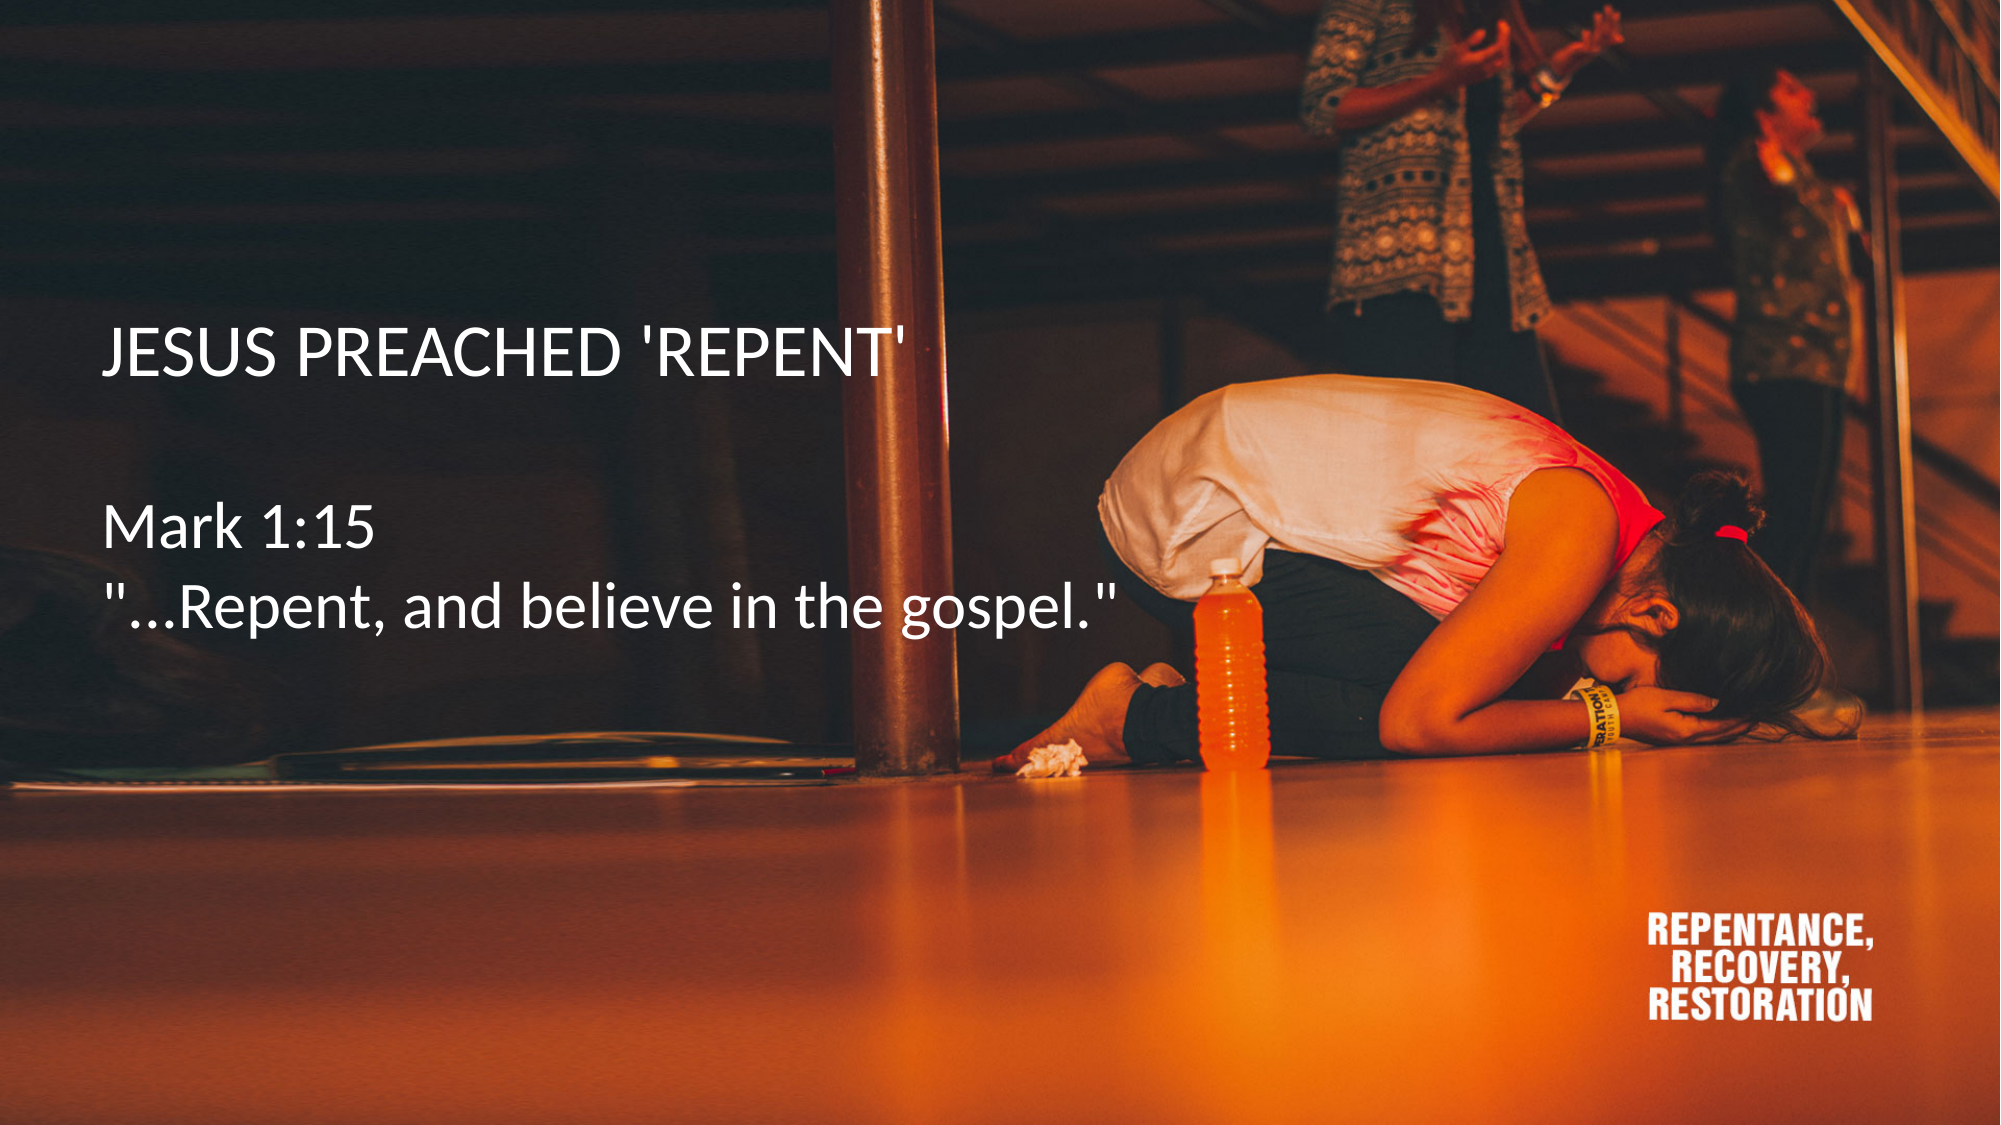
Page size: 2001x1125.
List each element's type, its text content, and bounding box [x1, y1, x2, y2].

text_box JESUS PREACHED 'REPENT' [86, 293, 1304, 399]
text_box Mark 1:15 "...Repent, and believe in the gospel." [86, 474, 1349, 649]
picture [0, 0, 2000, 1125]
